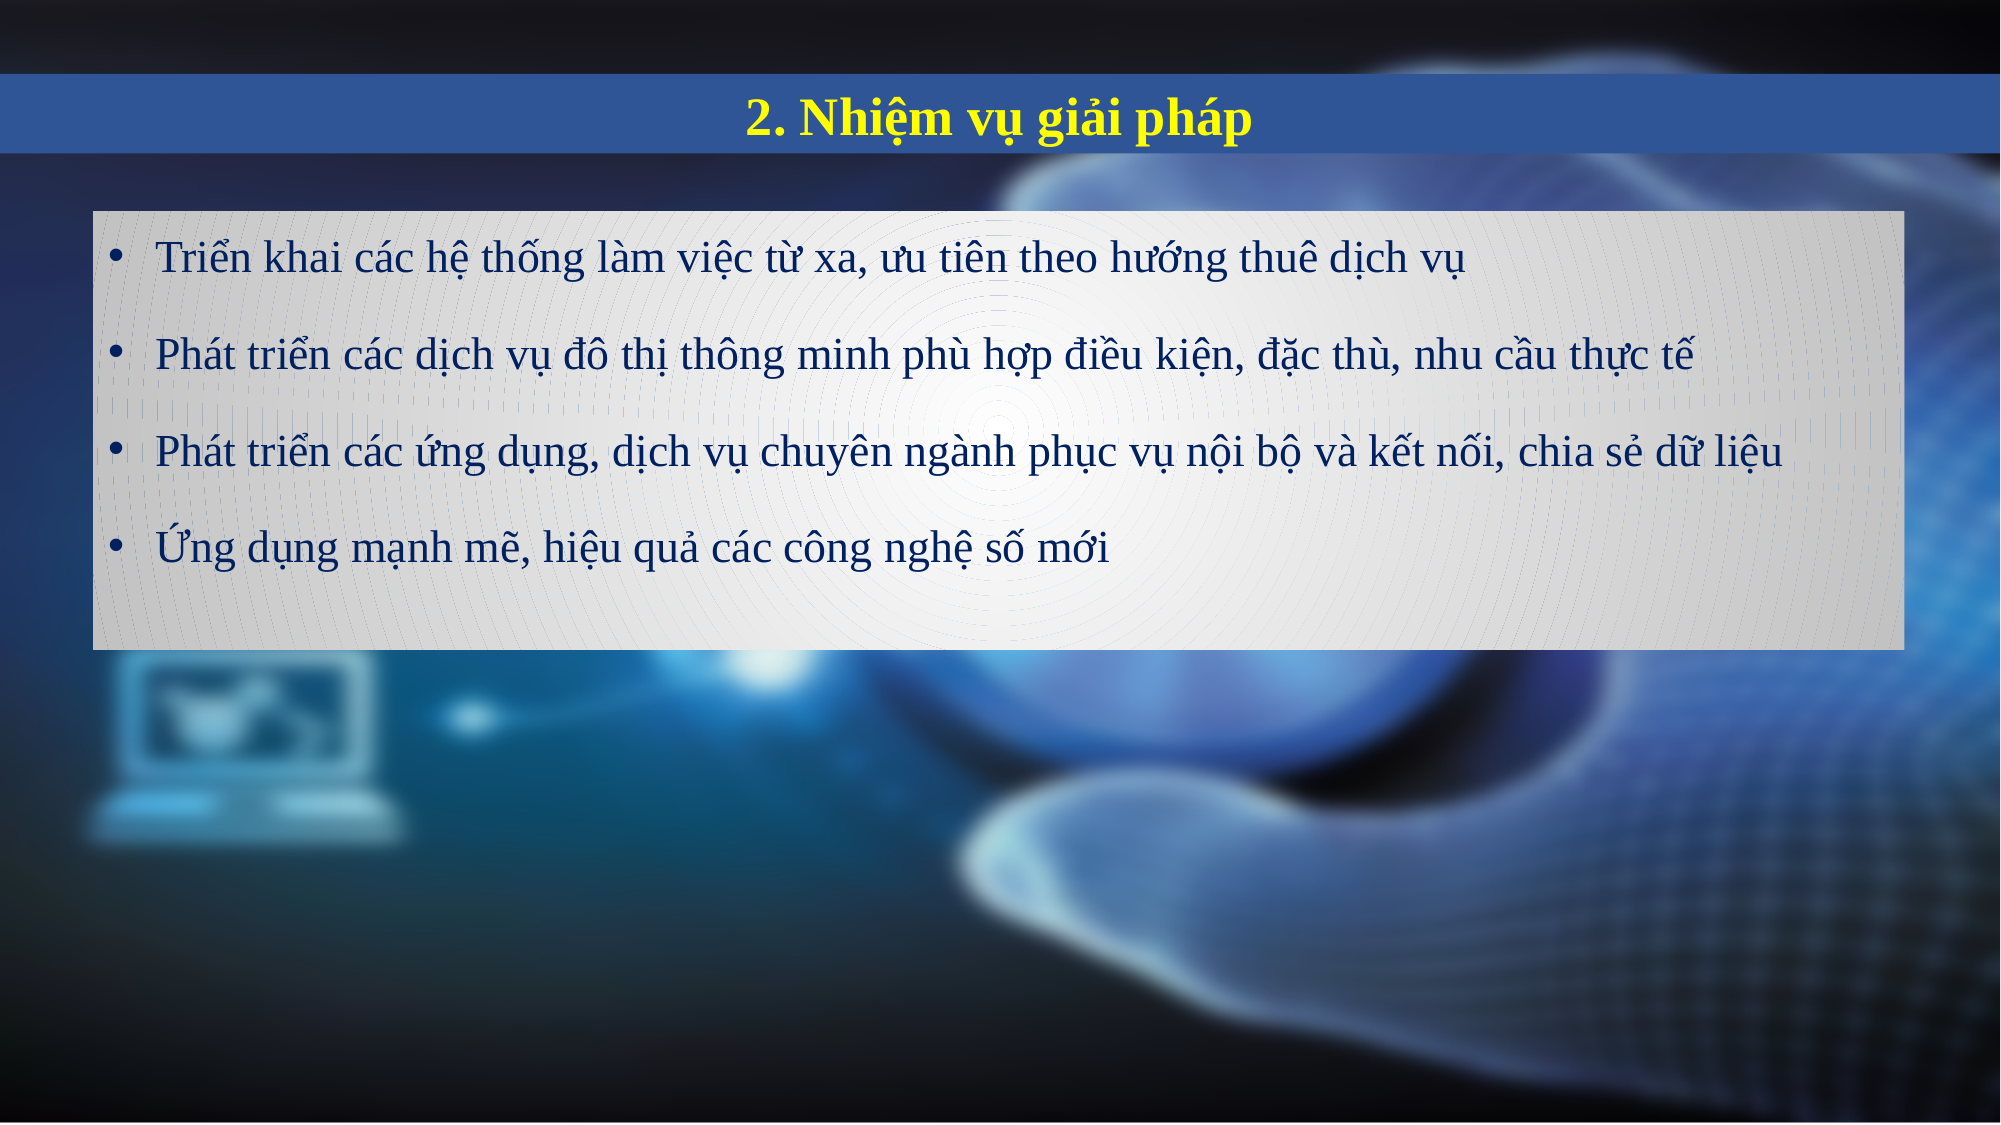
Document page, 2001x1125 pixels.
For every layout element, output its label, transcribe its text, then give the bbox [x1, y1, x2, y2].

text_box 2. Nhiệm vụ giải pháp [0, 73, 2000, 154]
picture [0, 0, 2001, 1125]
text_box Triển khai các hệ thống làm việc từ xa, ưu tiên theo hướng thuê dịch vụ Phát triển các dịch vụ đô thị thông minh phù hợp điều kiện, đặc thù, nhu cầu thực tế Phát triển các ứng dụng, dịch vụ chuyên ngành phục vụ nội bộ và kết nối, chia sẻ dữ liệu Ứng dụng mạnh mẽ, hiệu quả các công nghệ số mới [93, 211, 1905, 650]
